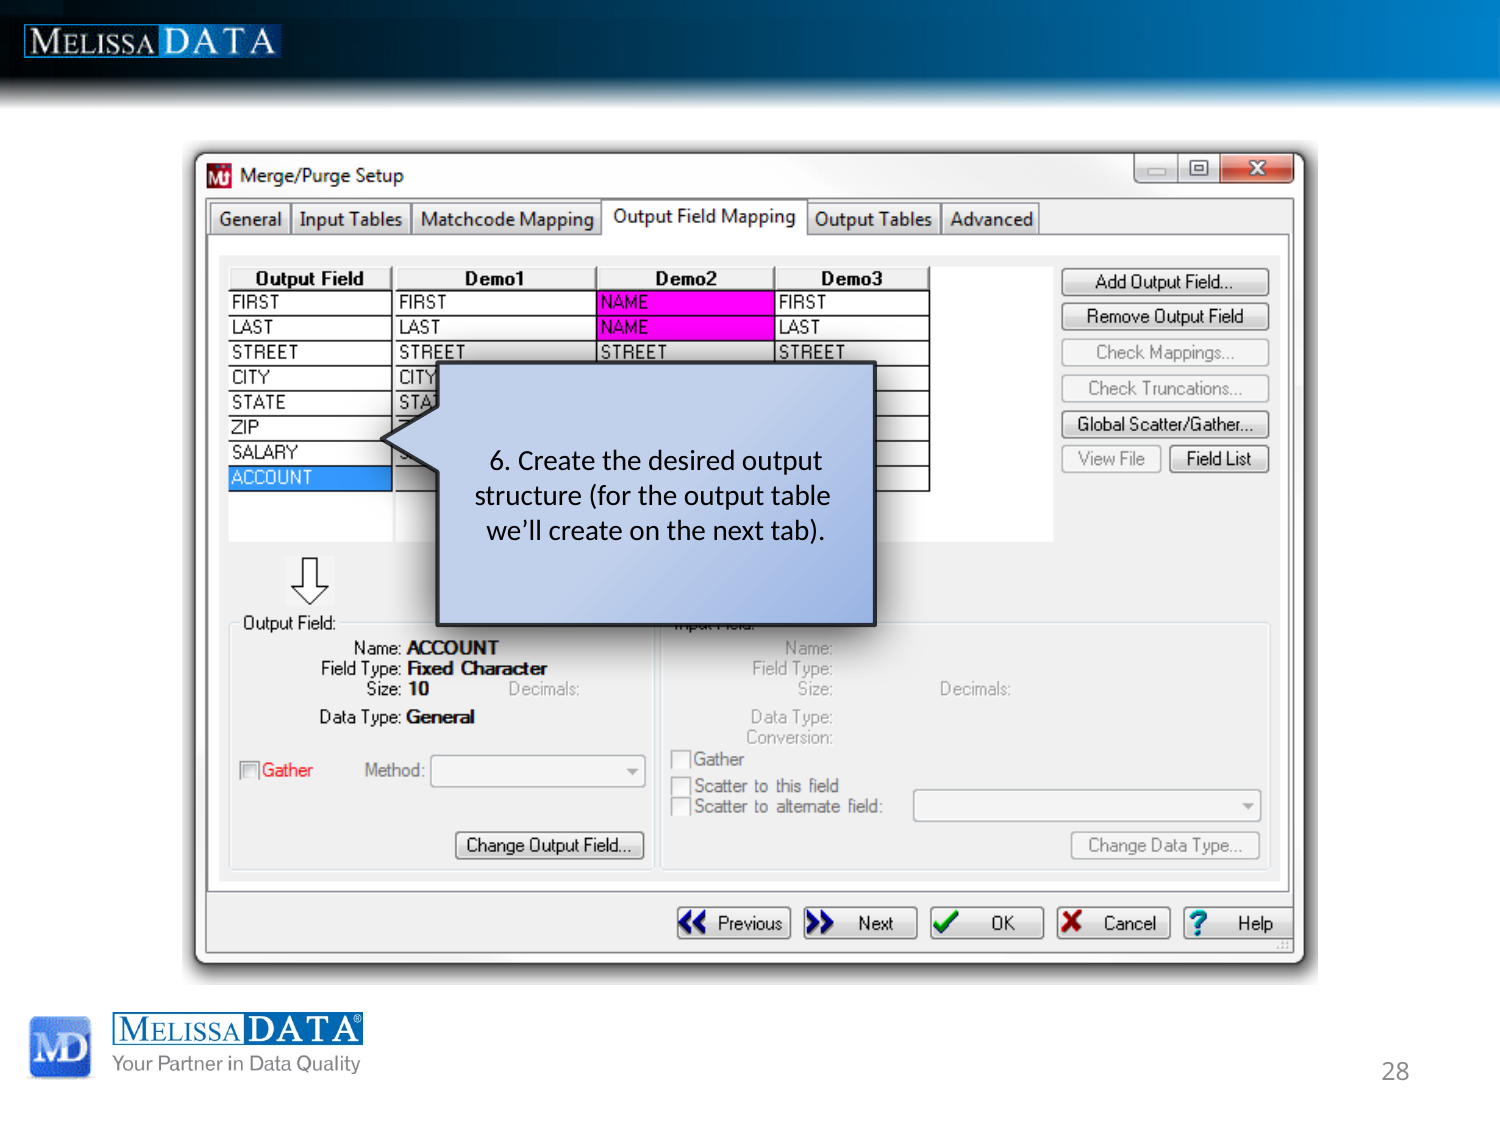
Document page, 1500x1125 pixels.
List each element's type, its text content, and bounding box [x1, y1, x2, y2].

picture [112, 1012, 363, 1074]
slide_number 28 [1074, 1042, 1425, 1103]
picture [0, 0, 1500, 985]
picture [21, 1012, 100, 1083]
